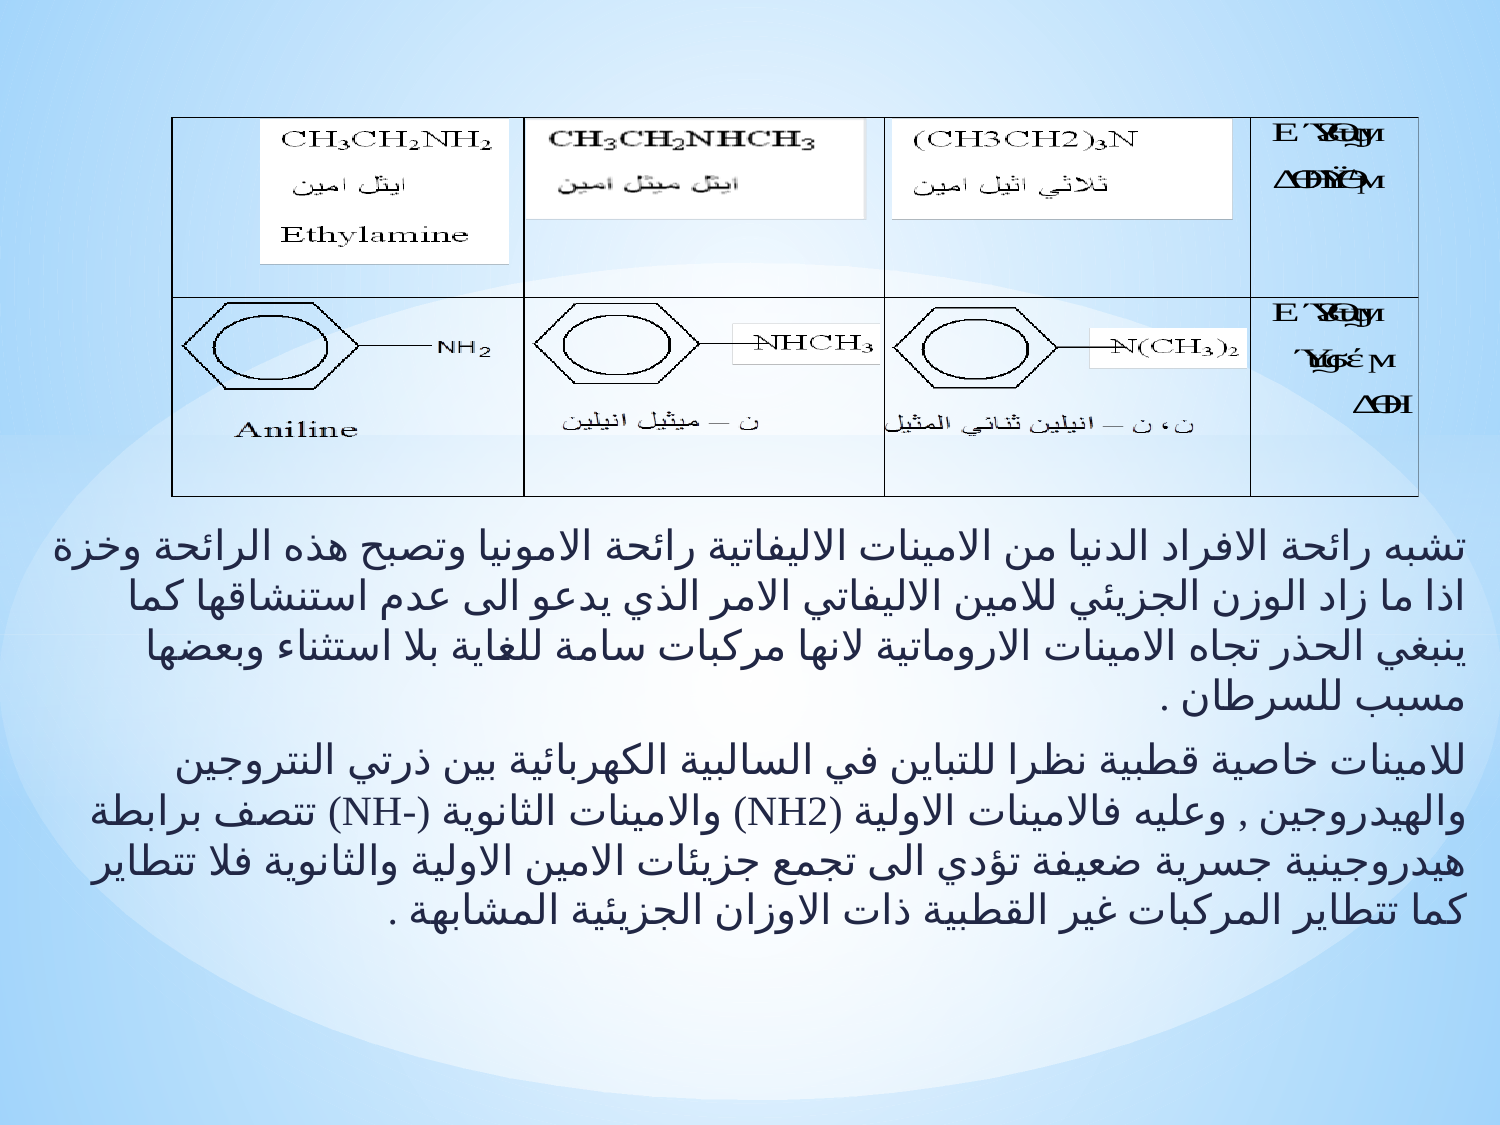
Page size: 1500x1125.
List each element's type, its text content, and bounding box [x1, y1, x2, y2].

subtitle تشبه رائحة الافراد الدنيا من الامينات الاليفاتية رائحة الامونيا وتصبح هذه الرائحة وخزة اذا ما زاد الوزن الجزيئي للامين الاليفاتي الامر الذي يدعو الى عدم استنشاقها كما ينبغي الحذر تجاه الامينات الاروماتية لانها مركبات سامة للغاية بلا استثناء وبعضها مسبب للسرطان . للامينات خاصية قطبية نظرا للتباين في السالبية الكهربائية بين ذرتي النتروجين والهيدروجين , وعليه فالامينات الاولية (NH2) والامينات الثانوية (-NH) تتصف برابطة هيدروجينية جسرية ضعيفة تؤدي الى تجمع جزيئات الامين الاولية والثانوية فلا تتطاير كما تتطاير المركبات غير القطبية ذات الاوزان الجزيئية المشابهة . [29, 19, 1483, 1106]
picture [170, 54, 1419, 560]
